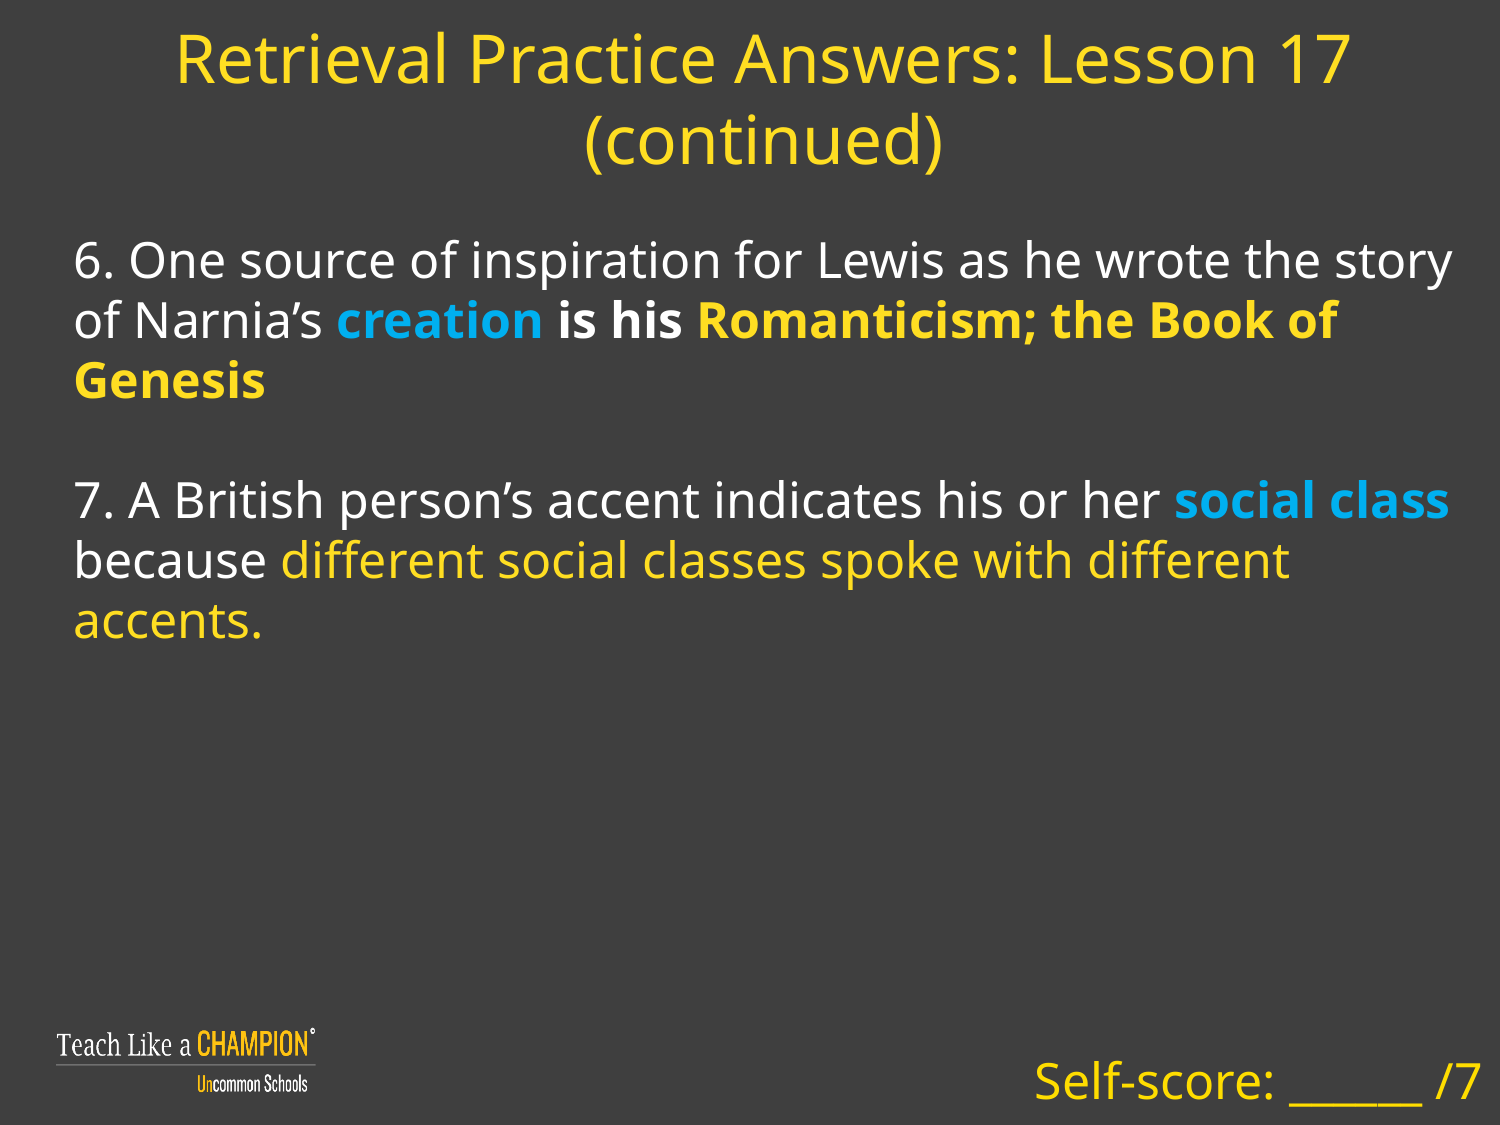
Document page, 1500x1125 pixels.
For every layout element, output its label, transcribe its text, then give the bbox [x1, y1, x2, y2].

text_box Self-score: ______ /7 [1019, 1042, 1498, 1118]
text_box 6. One source of inspiration for Lewis as he wrote the story of Narnia’s creation is his Romanticism; the Book of Genesis 7. A British person’s accent indicates his or her social class because different social classes spoke with different accents. [58, 126, 1471, 792]
picture [54, 1024, 318, 1095]
text_box Retrieval Practice Answers: Lesson 17 (continued) [146, 6, 1384, 187]
